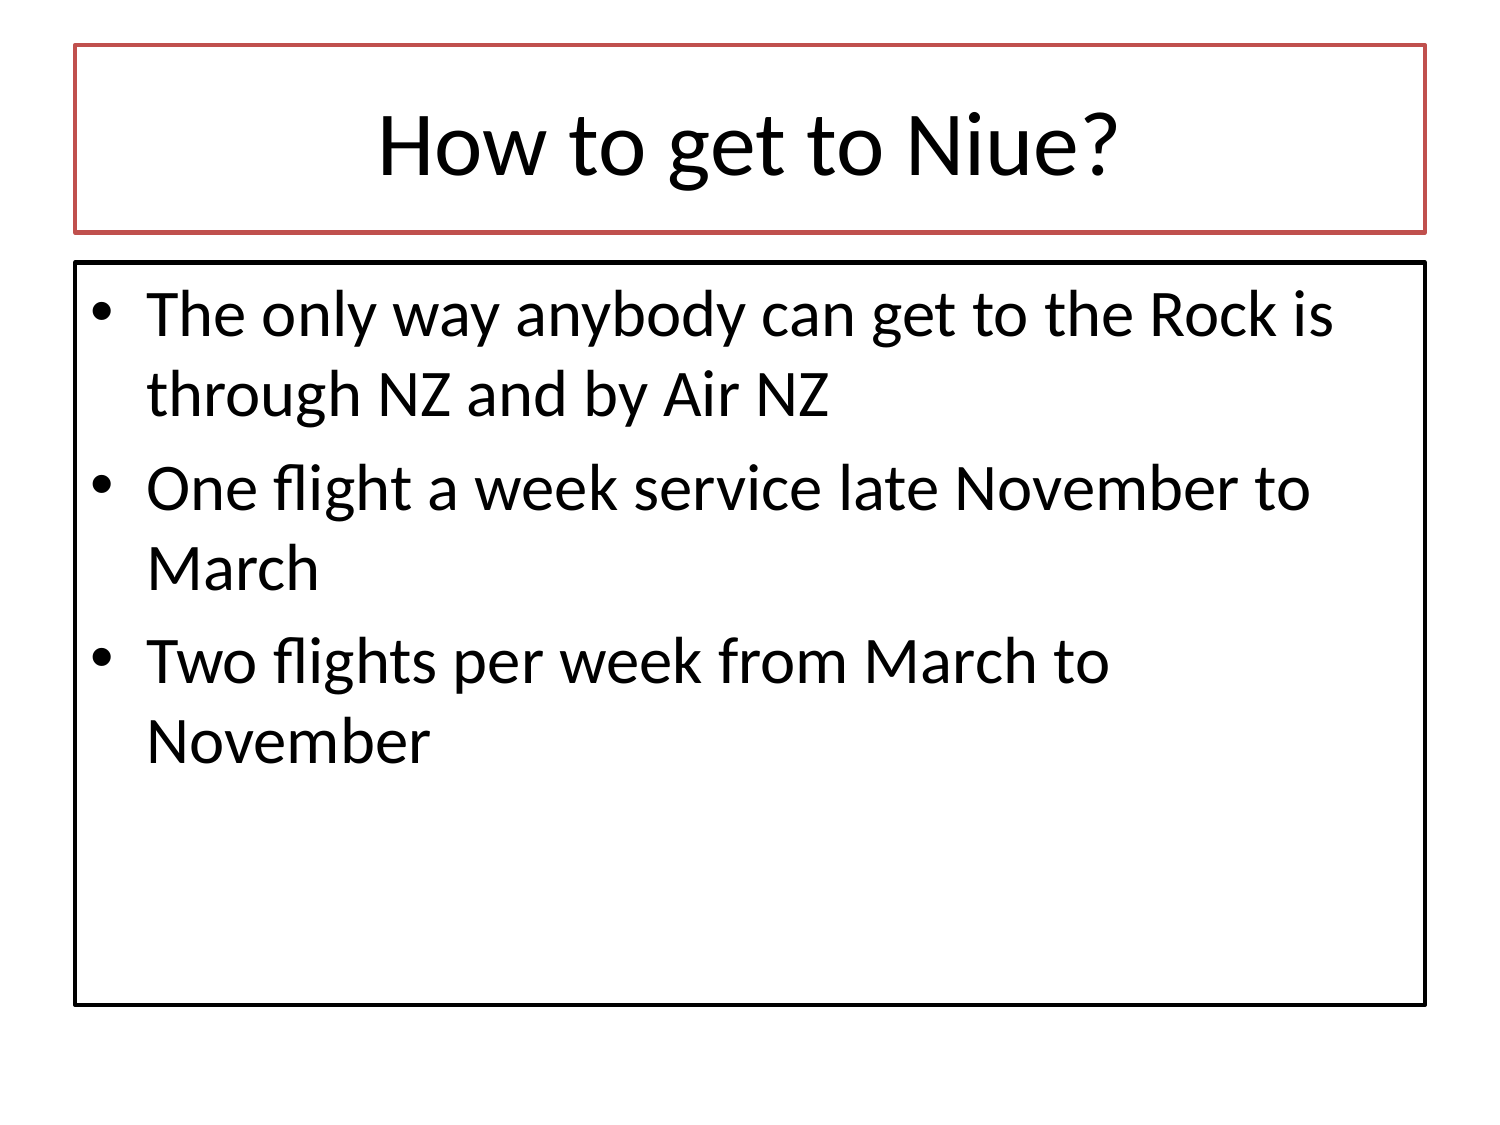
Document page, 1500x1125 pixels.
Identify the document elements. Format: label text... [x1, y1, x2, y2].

title How to get to Niue? [73, 43, 1427, 235]
list The only way anybody can get to the Rock is through NZ and by Air NZ One flight a week service late November to March Two flights per week from March to November [73, 260, 1427, 1007]
